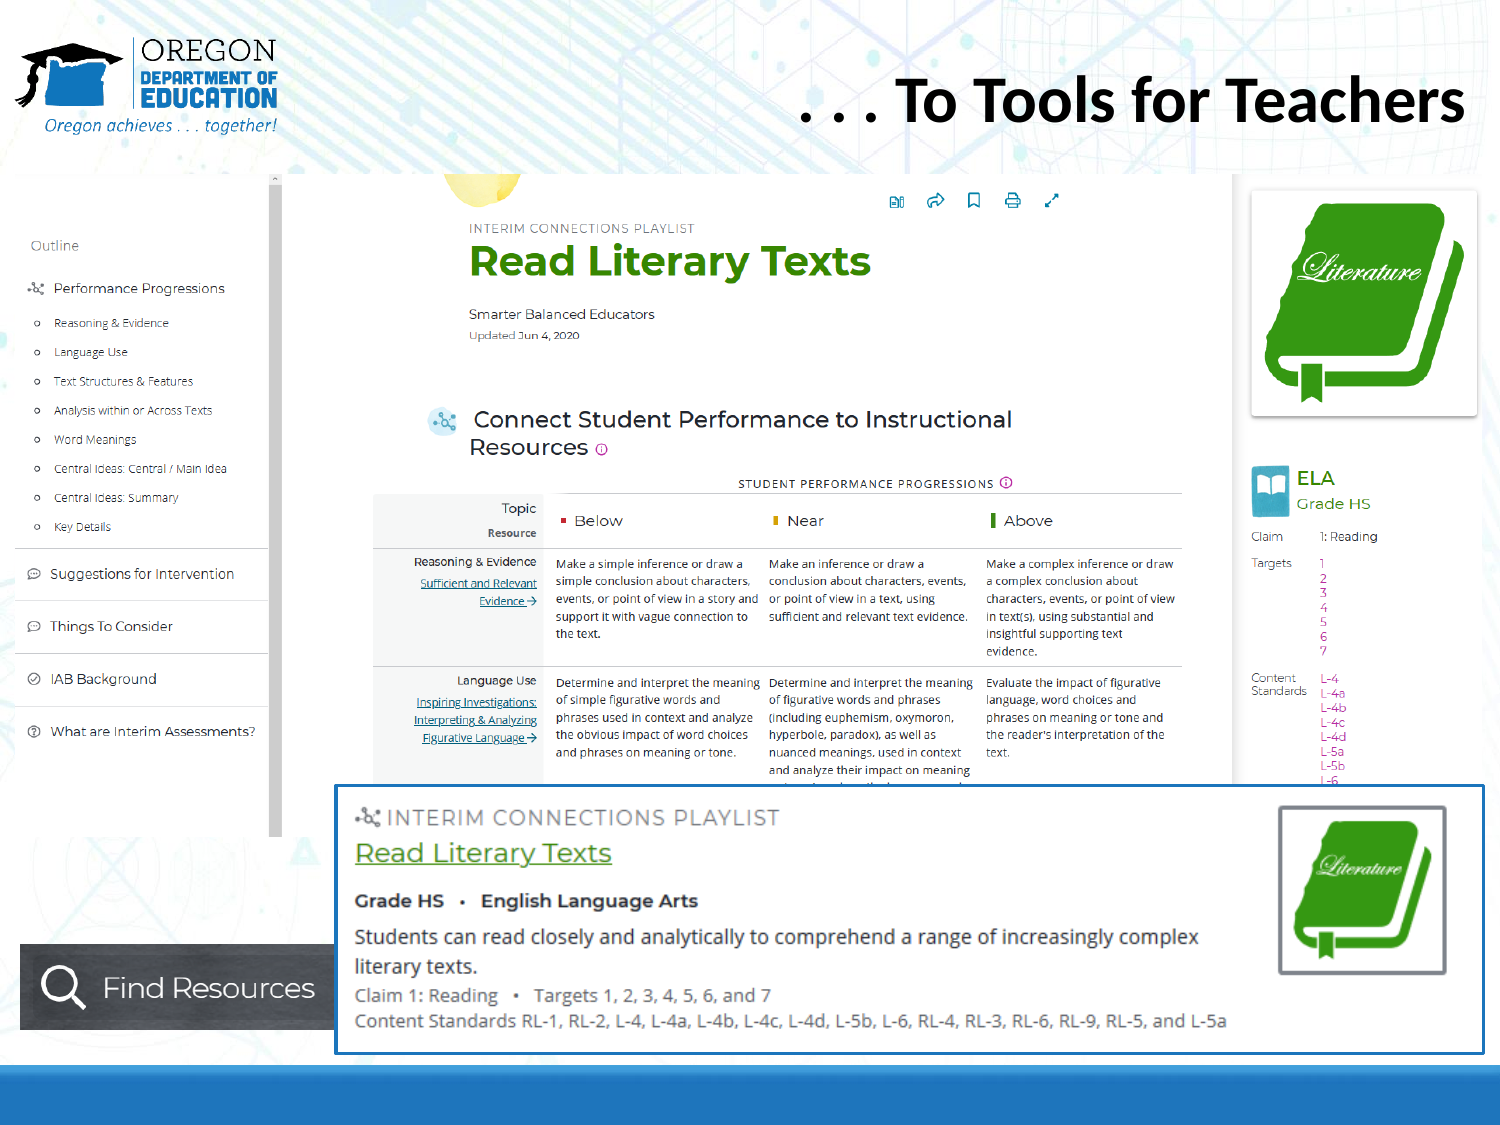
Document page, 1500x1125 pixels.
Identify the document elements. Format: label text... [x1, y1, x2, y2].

title . . . To Tools for Teachers [308, 18, 1482, 173]
picture [0, 0, 1500, 1125]
